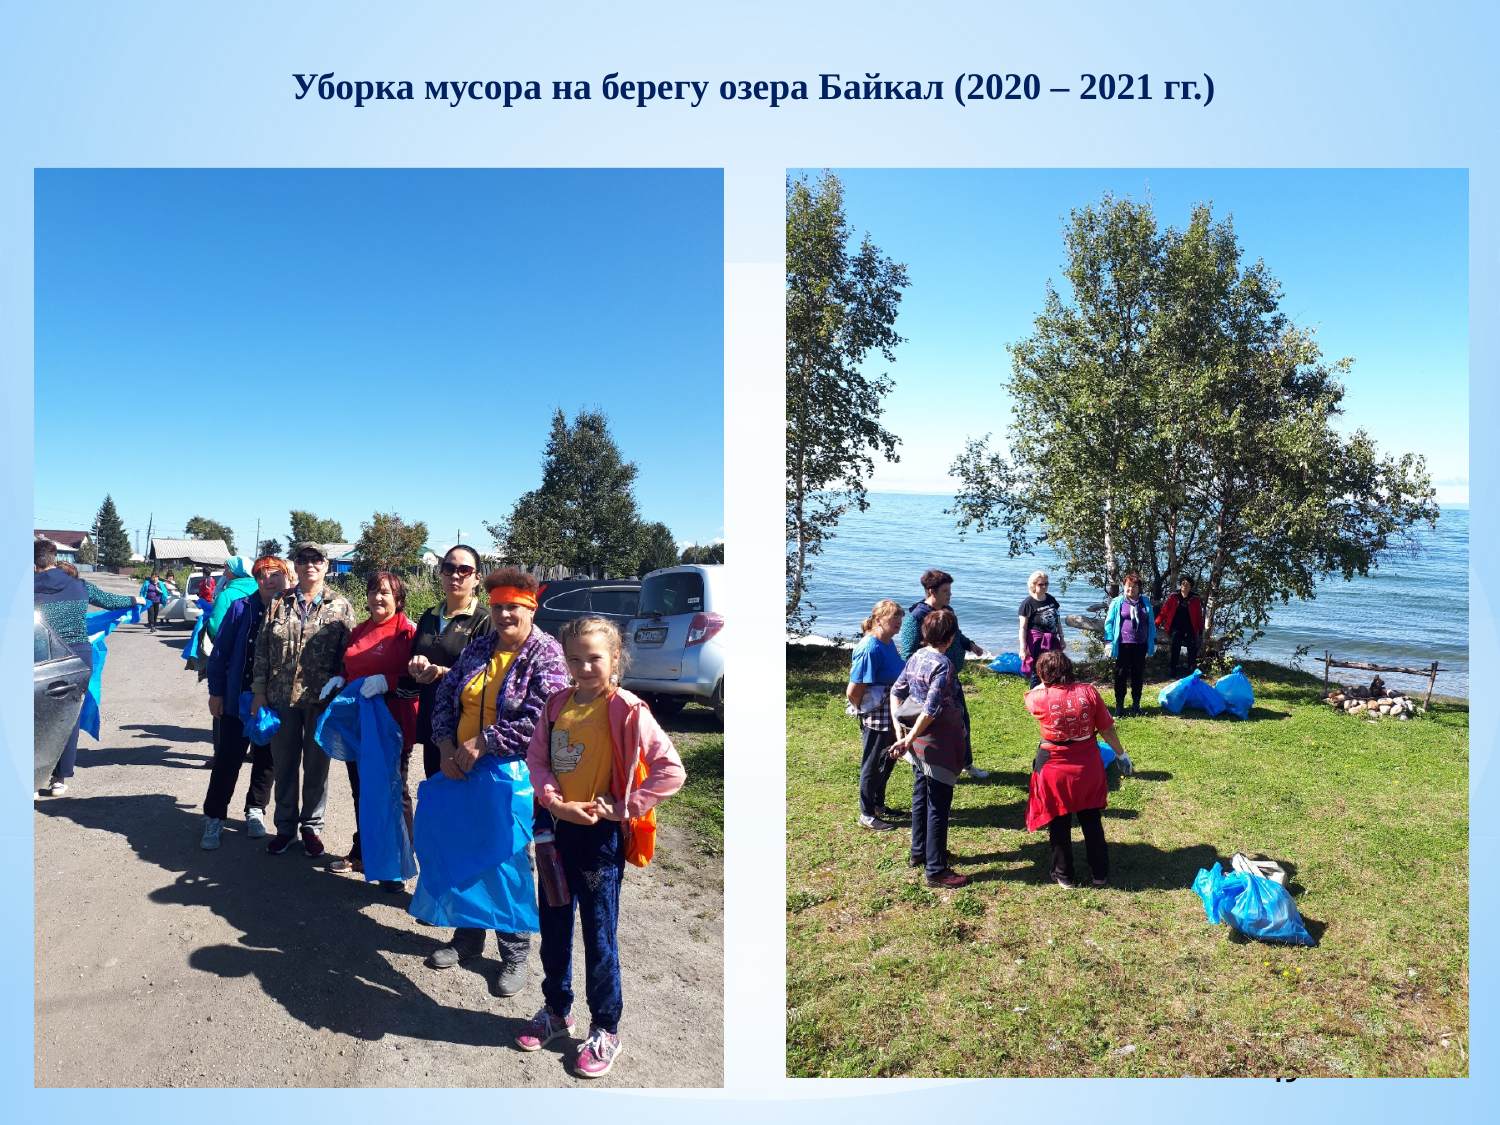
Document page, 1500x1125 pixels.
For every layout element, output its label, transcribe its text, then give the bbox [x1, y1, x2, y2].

slide_number 19 [1074, 1042, 1495, 1103]
text_box Уборка мусора на берегу озера Байкал (2020 – 2021 гг.) [68, 42, 1439, 127]
picture [0, 169, 1500, 1087]
